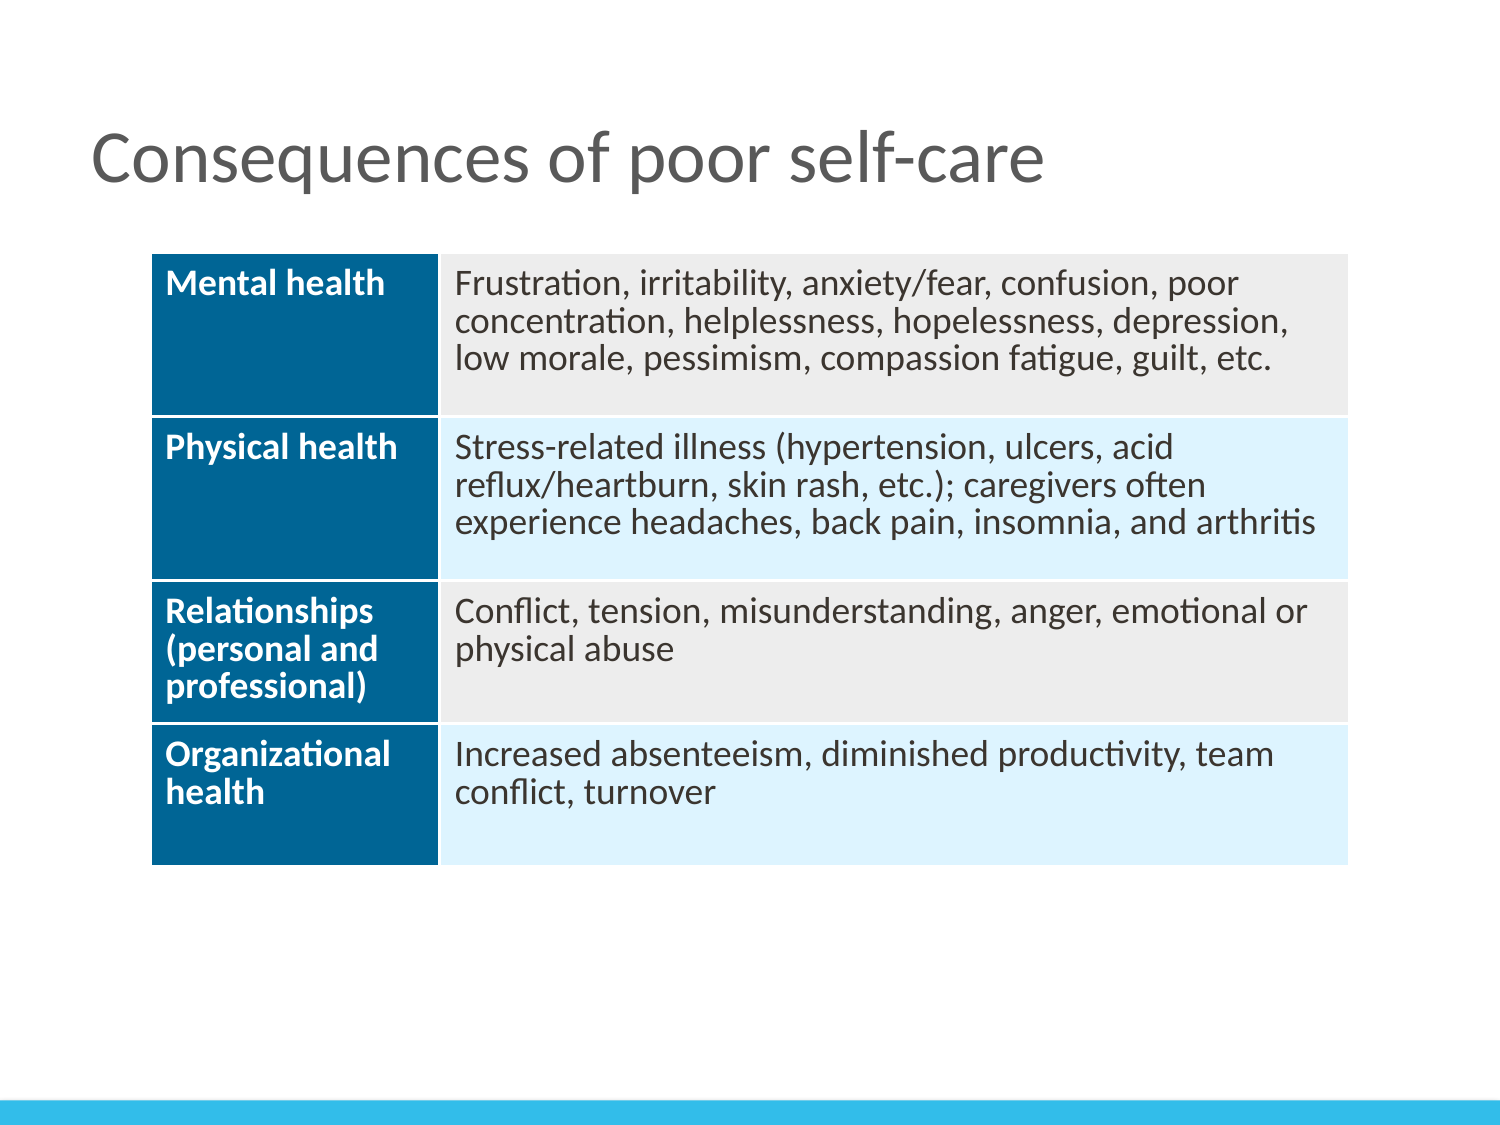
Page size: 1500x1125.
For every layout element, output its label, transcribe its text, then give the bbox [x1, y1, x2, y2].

table_cell Increased absenteeism, diminished productivity, team conflict, turnover [441, 725, 1348, 865]
table_header Mental health [152, 254, 438, 415]
table_cell Conflict, tension, misunderstanding, anger, emotional or physical abuse [441, 582, 1348, 722]
table_cell Stress-related illness (hypertension, ulcers, acid reflux/heartburn, skin rash, etc.); caregivers often experience headaches, back pain, insomnia, and arthritis [441, 418, 1348, 579]
table_cell Physical health [152, 418, 438, 579]
table_cell Organizational health [152, 725, 438, 865]
table_header Frustration, irritability, anxiety/fear, confusion, poor concentration, helplessness, hopelessness, depression, low morale, pessimism, compassion fatigue, guilt, etc. [441, 254, 1348, 415]
table_cell Relationships (personal and professional) [152, 582, 438, 722]
title Consequences of poor self-care [76, 73, 1425, 233]
